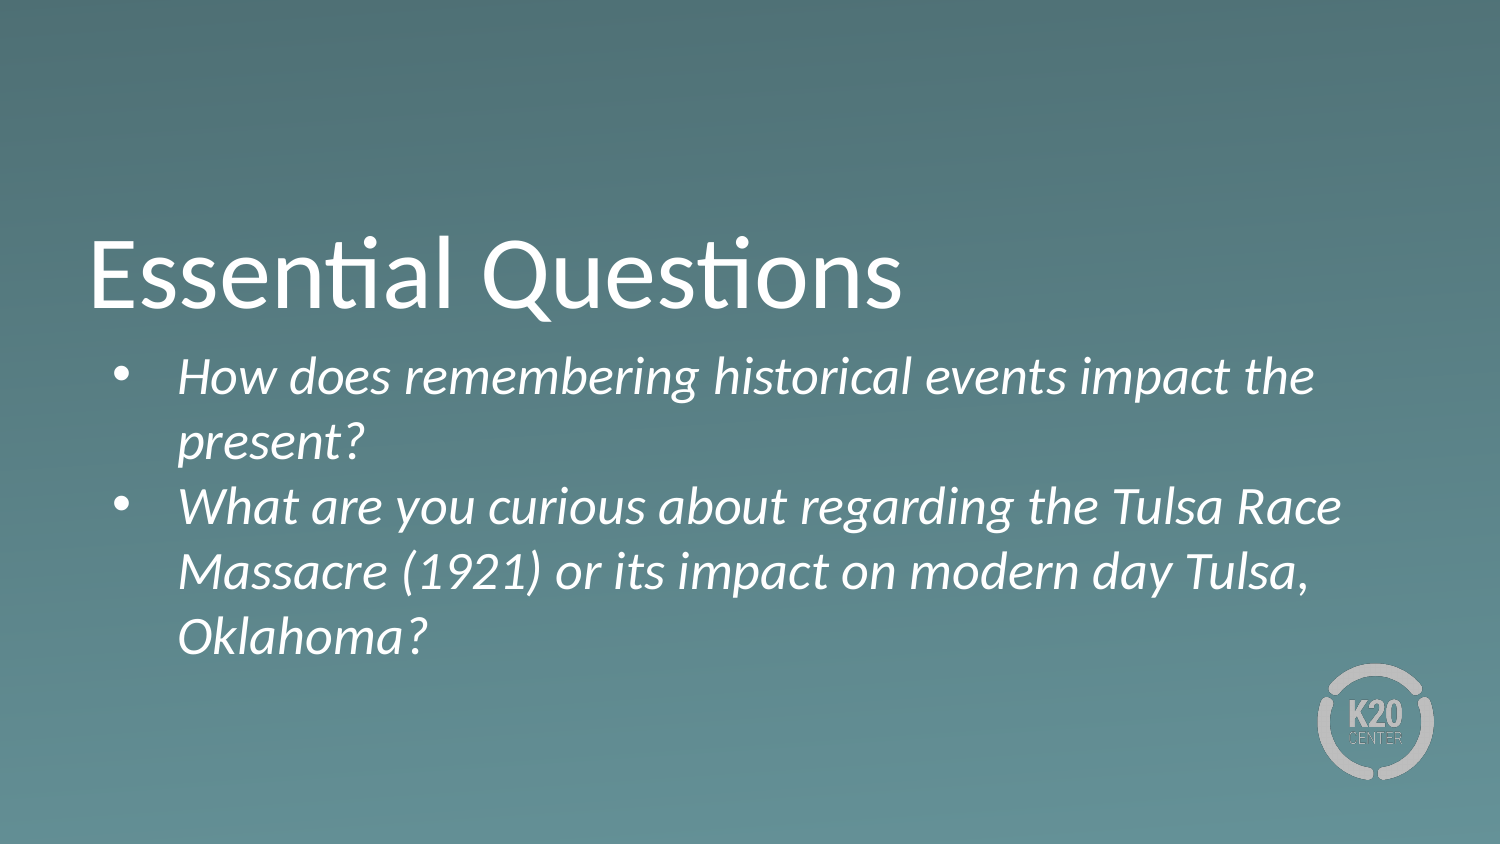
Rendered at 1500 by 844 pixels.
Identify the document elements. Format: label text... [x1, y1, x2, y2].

list How does remembering historical events impact the present? What are you curious about regarding the Tulsa Race Massacre (1921) or its impact on modern day Tulsa, Oklahoma? [86, 332, 1362, 519]
picture [1300, 646, 1451, 797]
title Essential Questions [86, 161, 1362, 330]
